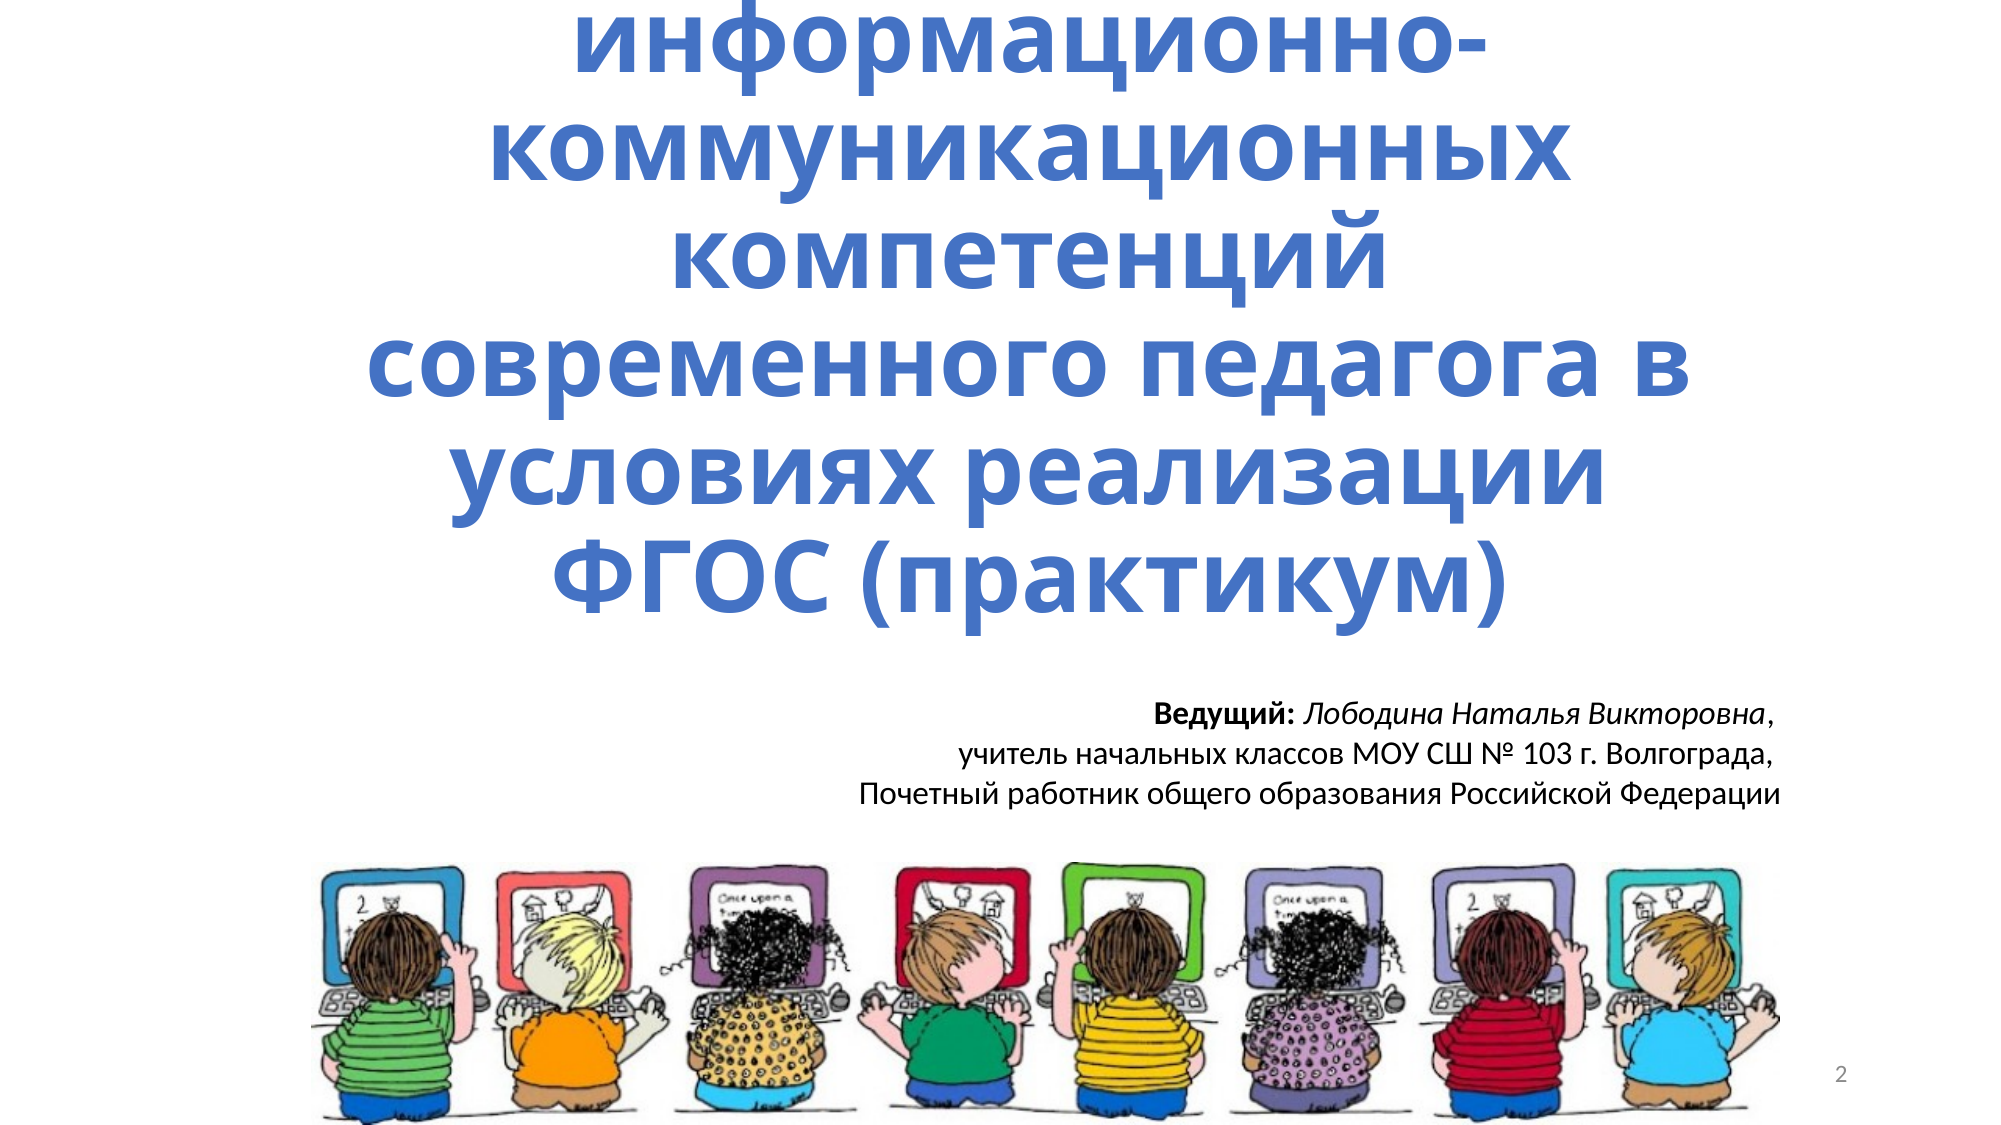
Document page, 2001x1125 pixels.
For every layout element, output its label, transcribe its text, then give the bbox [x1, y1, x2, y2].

slide_number 2 [1781, 1042, 1863, 1103]
picture [311, 862, 1781, 1125]
title Формирование информационно-коммуникационных компетенций современного педагога в условиях реализации ФГОС (практикум) [279, 483, 1780, 816]
text_box Ведущий: Лободина Наталья Викторовна, учитель начальных классов МОУ СШ № 103 г. Волгограда, Почетный работник общего образования Российской Федерации [797, 683, 1798, 859]
